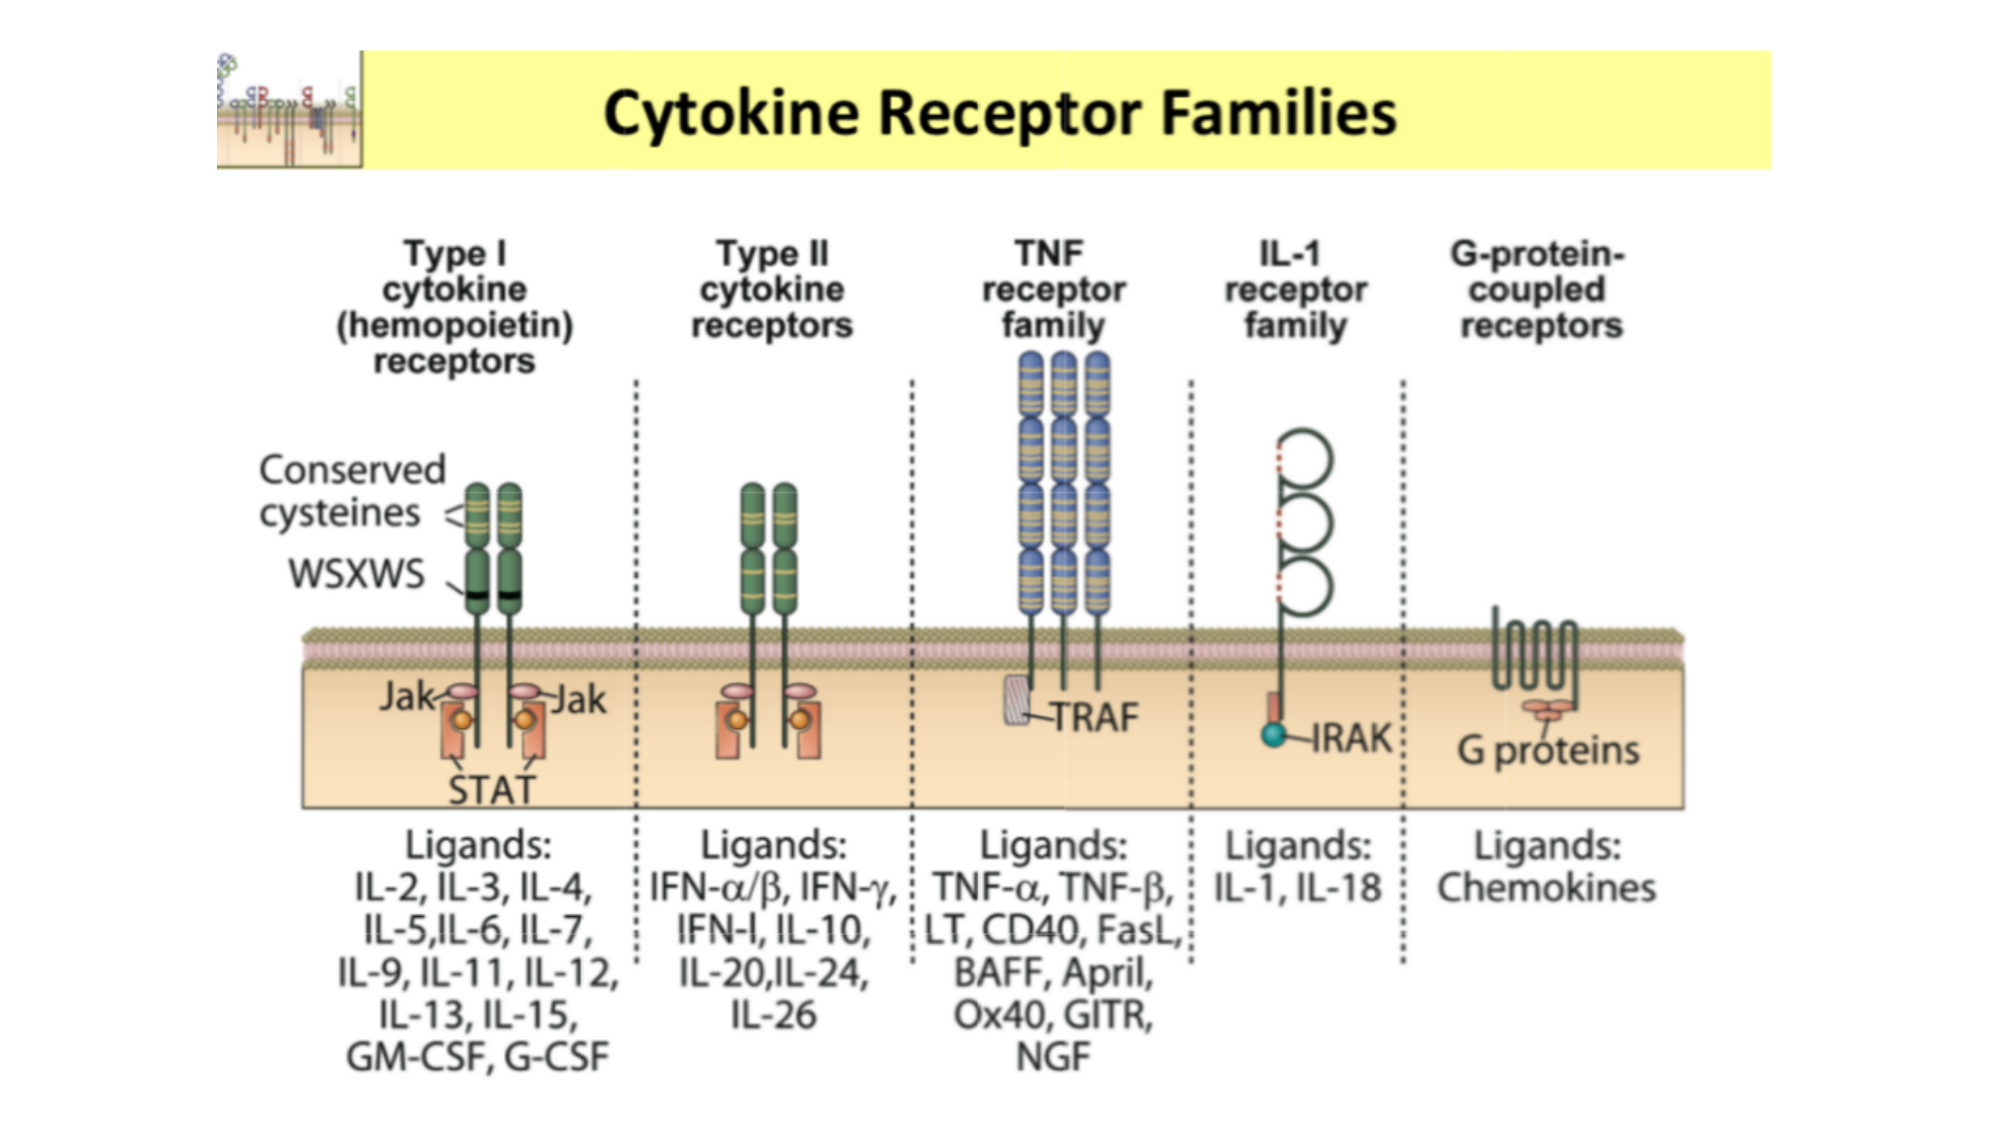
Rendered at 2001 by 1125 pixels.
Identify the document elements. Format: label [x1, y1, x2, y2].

picture [217, 32, 1783, 1093]
